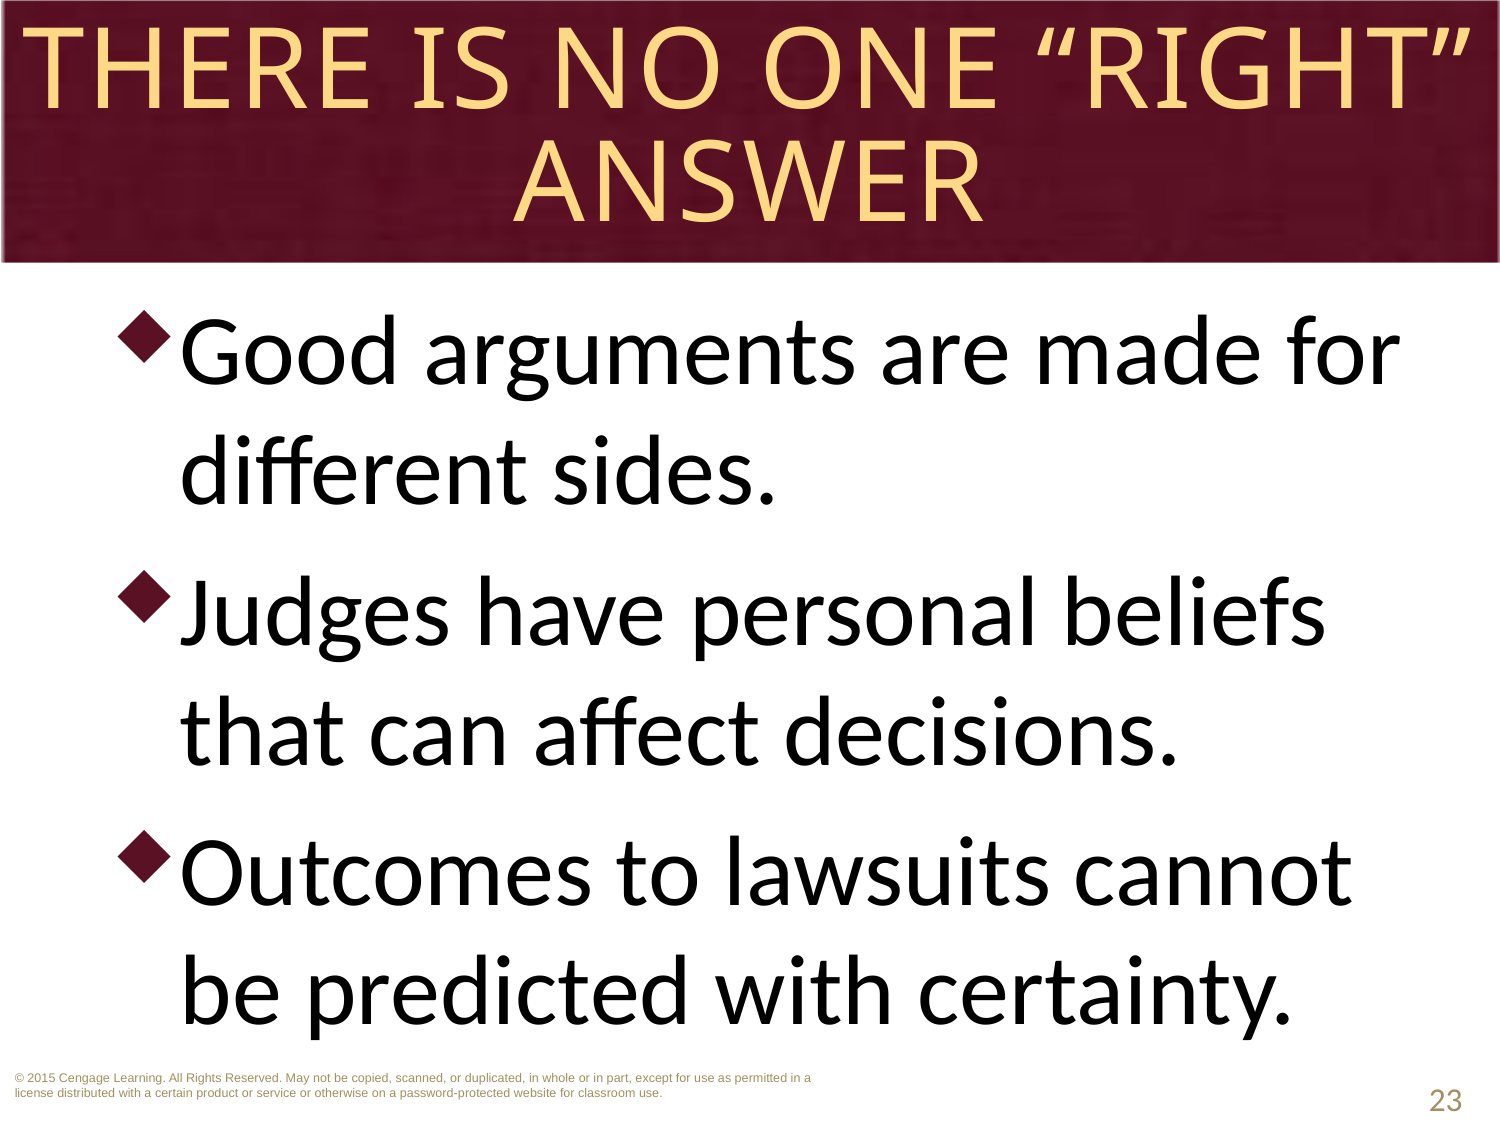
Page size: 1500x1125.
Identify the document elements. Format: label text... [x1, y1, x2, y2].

title There is No One “Right” Answer [0, 0, 1500, 263]
list Good arguments are made for different sides. Judges have personal beliefs that can affect decisions. Outcomes to lawsuits cannot be predicted with certainty. [74, 277, 1426, 1051]
text_box 23 [1337, 1065, 1463, 1125]
